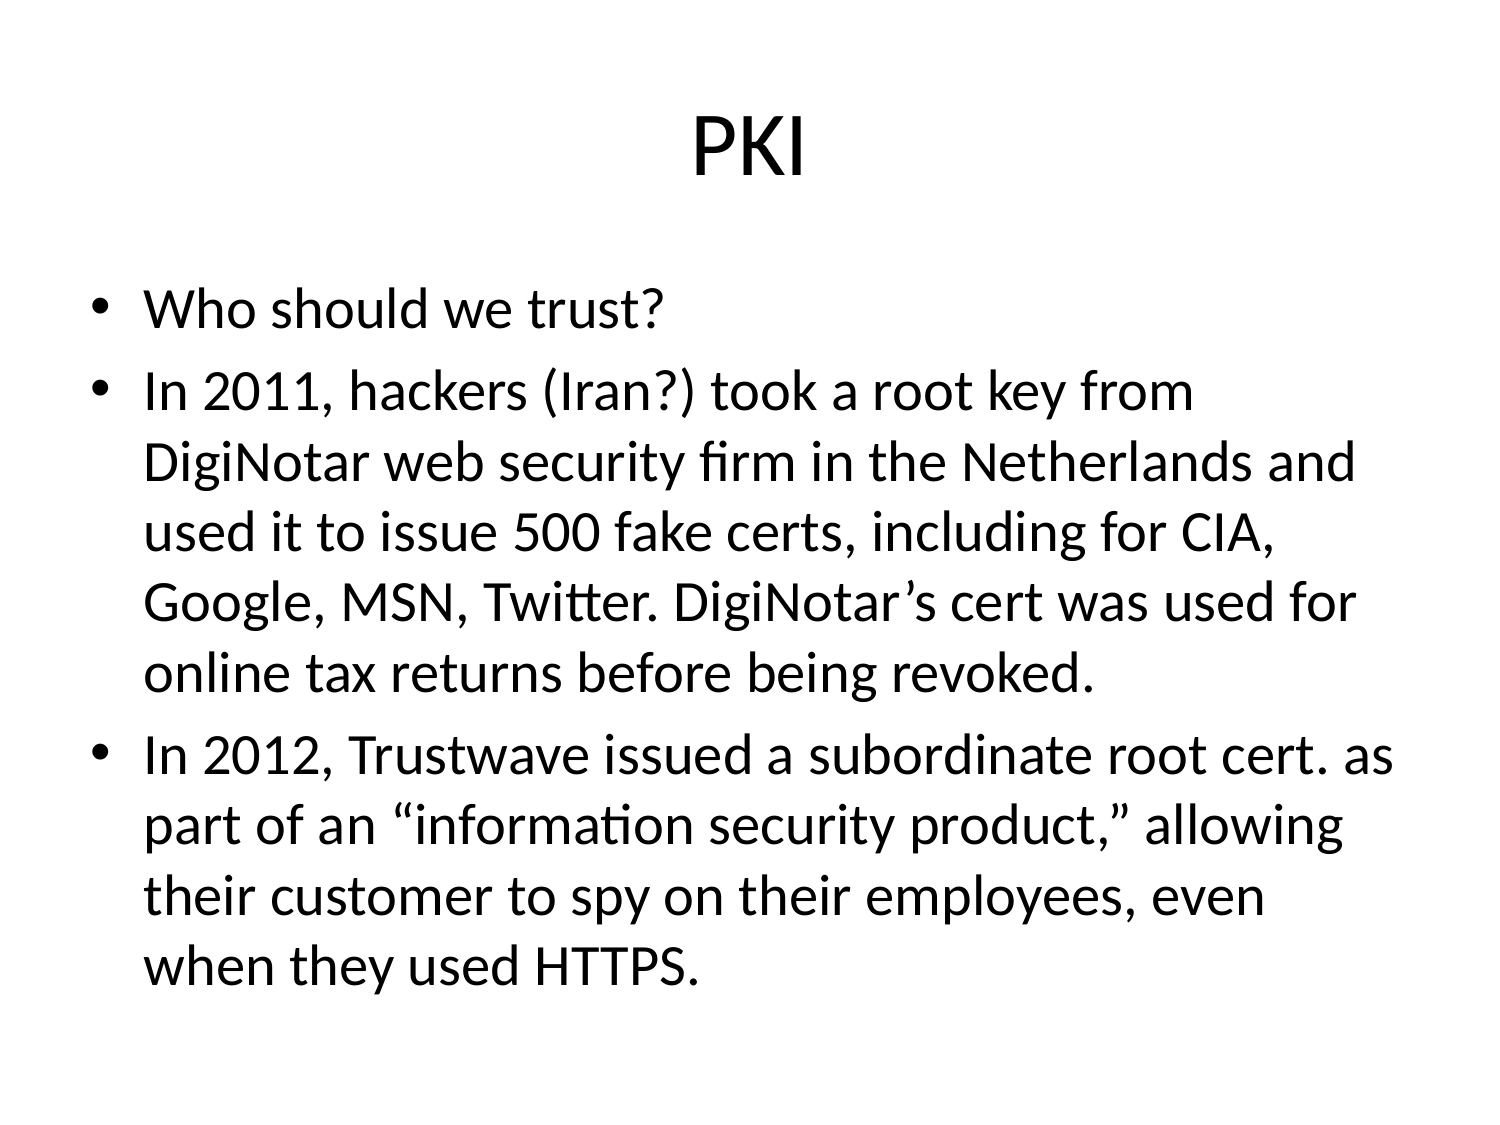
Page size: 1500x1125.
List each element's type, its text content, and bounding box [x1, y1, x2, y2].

list Who should we trust? In 2011, hackers (Iran?) took a root key from DigiNotar web security firm in the Netherlands and used it to issue 500 fake certs, including for CIA, Google, MSN, Twitter. DigiNotar’s cert was used for online tax returns before being revoked. In 2012, Trustwave issued a subordinate root cert. as part of an “information security product,” allowing their customer to spy on their employees, even when they used HTTPS. [75, 262, 1425, 1005]
title PKI [75, 45, 1425, 233]
